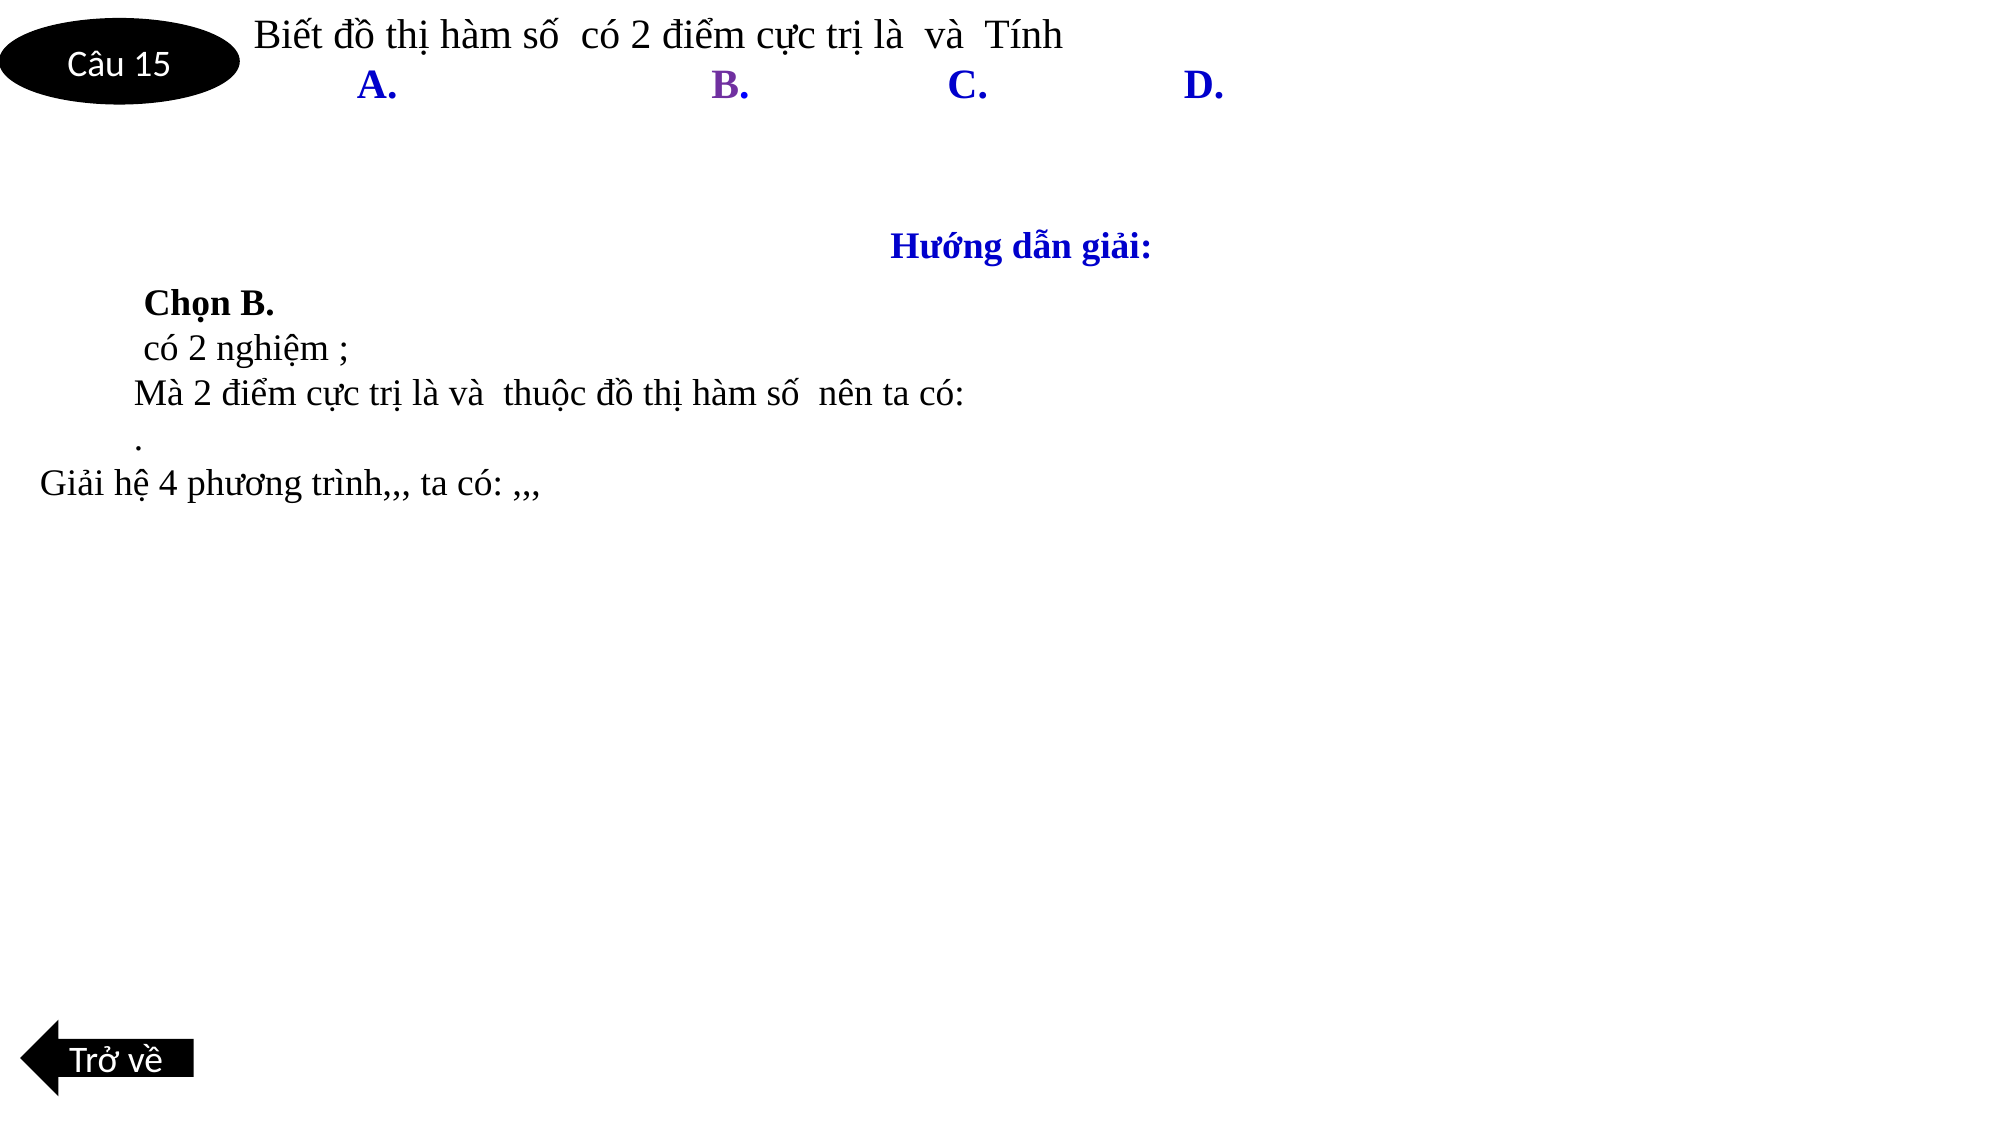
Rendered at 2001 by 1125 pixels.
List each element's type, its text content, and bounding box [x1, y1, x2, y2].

text_box Câu 15 [0, 17, 240, 105]
text_box Trở về [20, 1019, 194, 1097]
